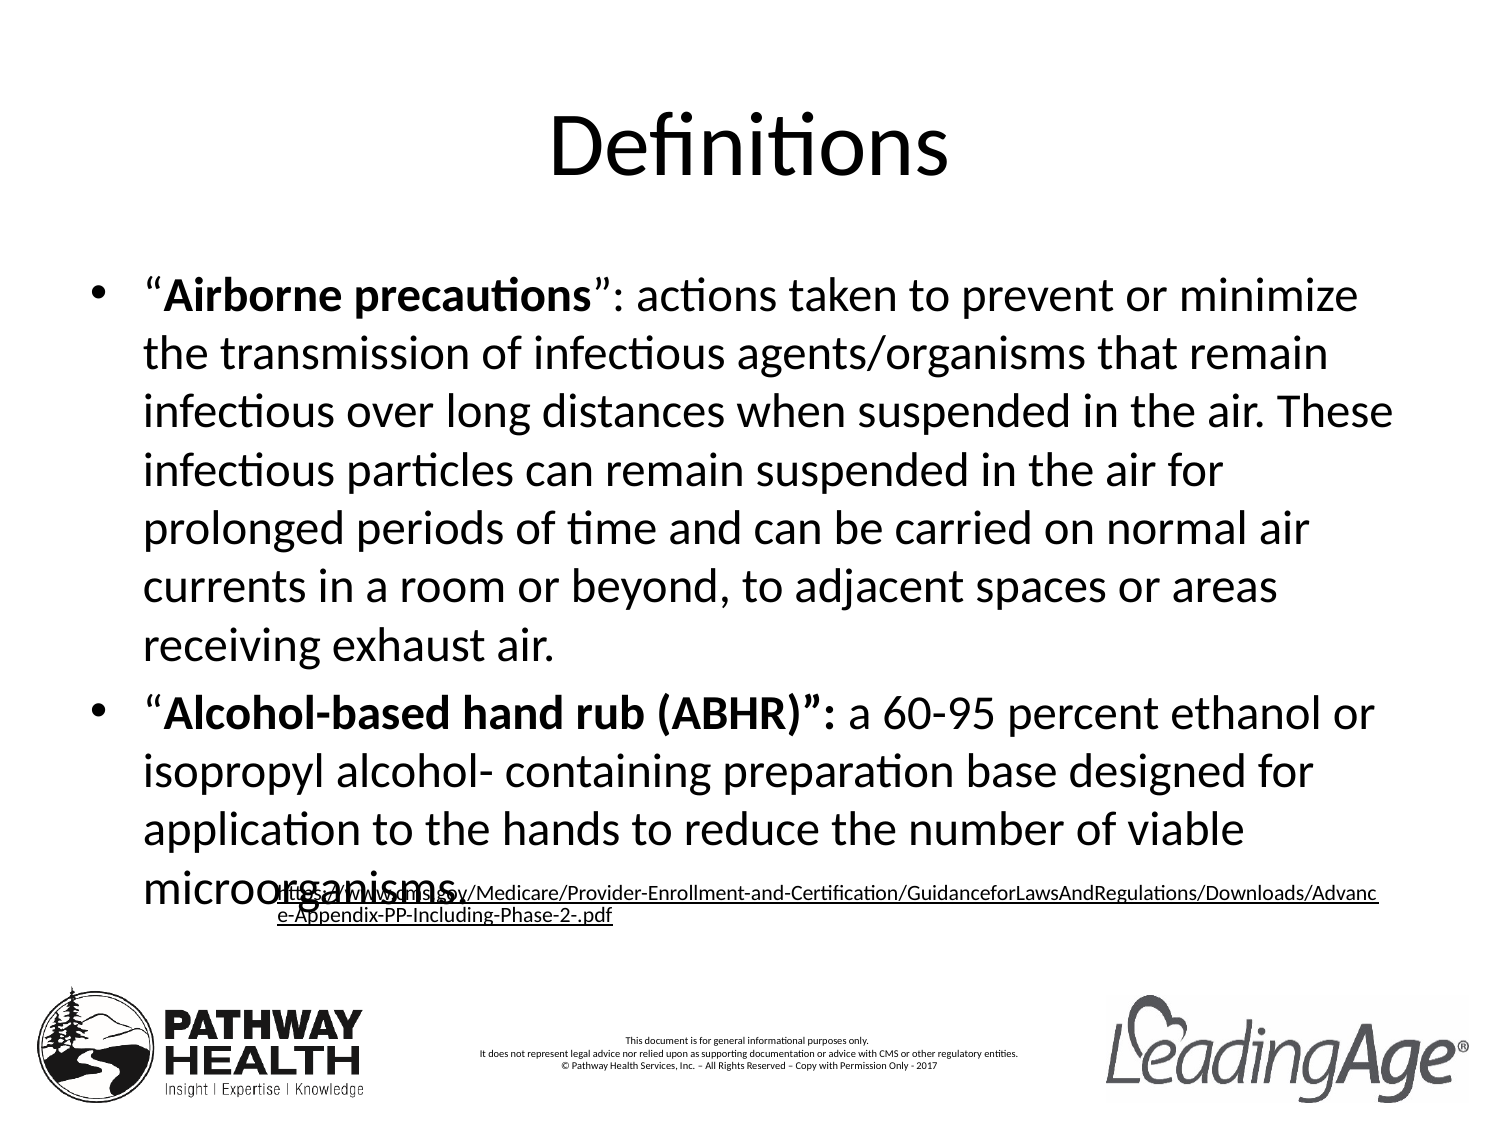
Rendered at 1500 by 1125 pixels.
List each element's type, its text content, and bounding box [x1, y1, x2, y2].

list “Airborne precautions”: actions taken to prevent or minimize the transmission of infectious agents/organisms that remain infectious over long distances when suspended in the air. These infectious particles can remain suspended in the air for prolonged periods of time and can be carried on normal air currents in a room or beyond, to adjacent spaces or areas receiving exhaust air. “Alcohol-based hand rub (ABHR)”: a 60-95 percent ethanol or isopropyl alcohol- containing preparation base designed for application to the hands to reduce the number of viable microorganisms. [75, 254, 1425, 932]
title Definitions [75, 45, 1425, 233]
picture [1106, 995, 1469, 1103]
picture [37, 986, 363, 1103]
text_box https://www.cms.gov/Medicare/Provider-Enrollment-and-Certification/GuidanceforLawsAndRegulations/Downloads/Advance-Appendix-PP-Including-Phase-2-.pdf [262, 871, 1400, 939]
